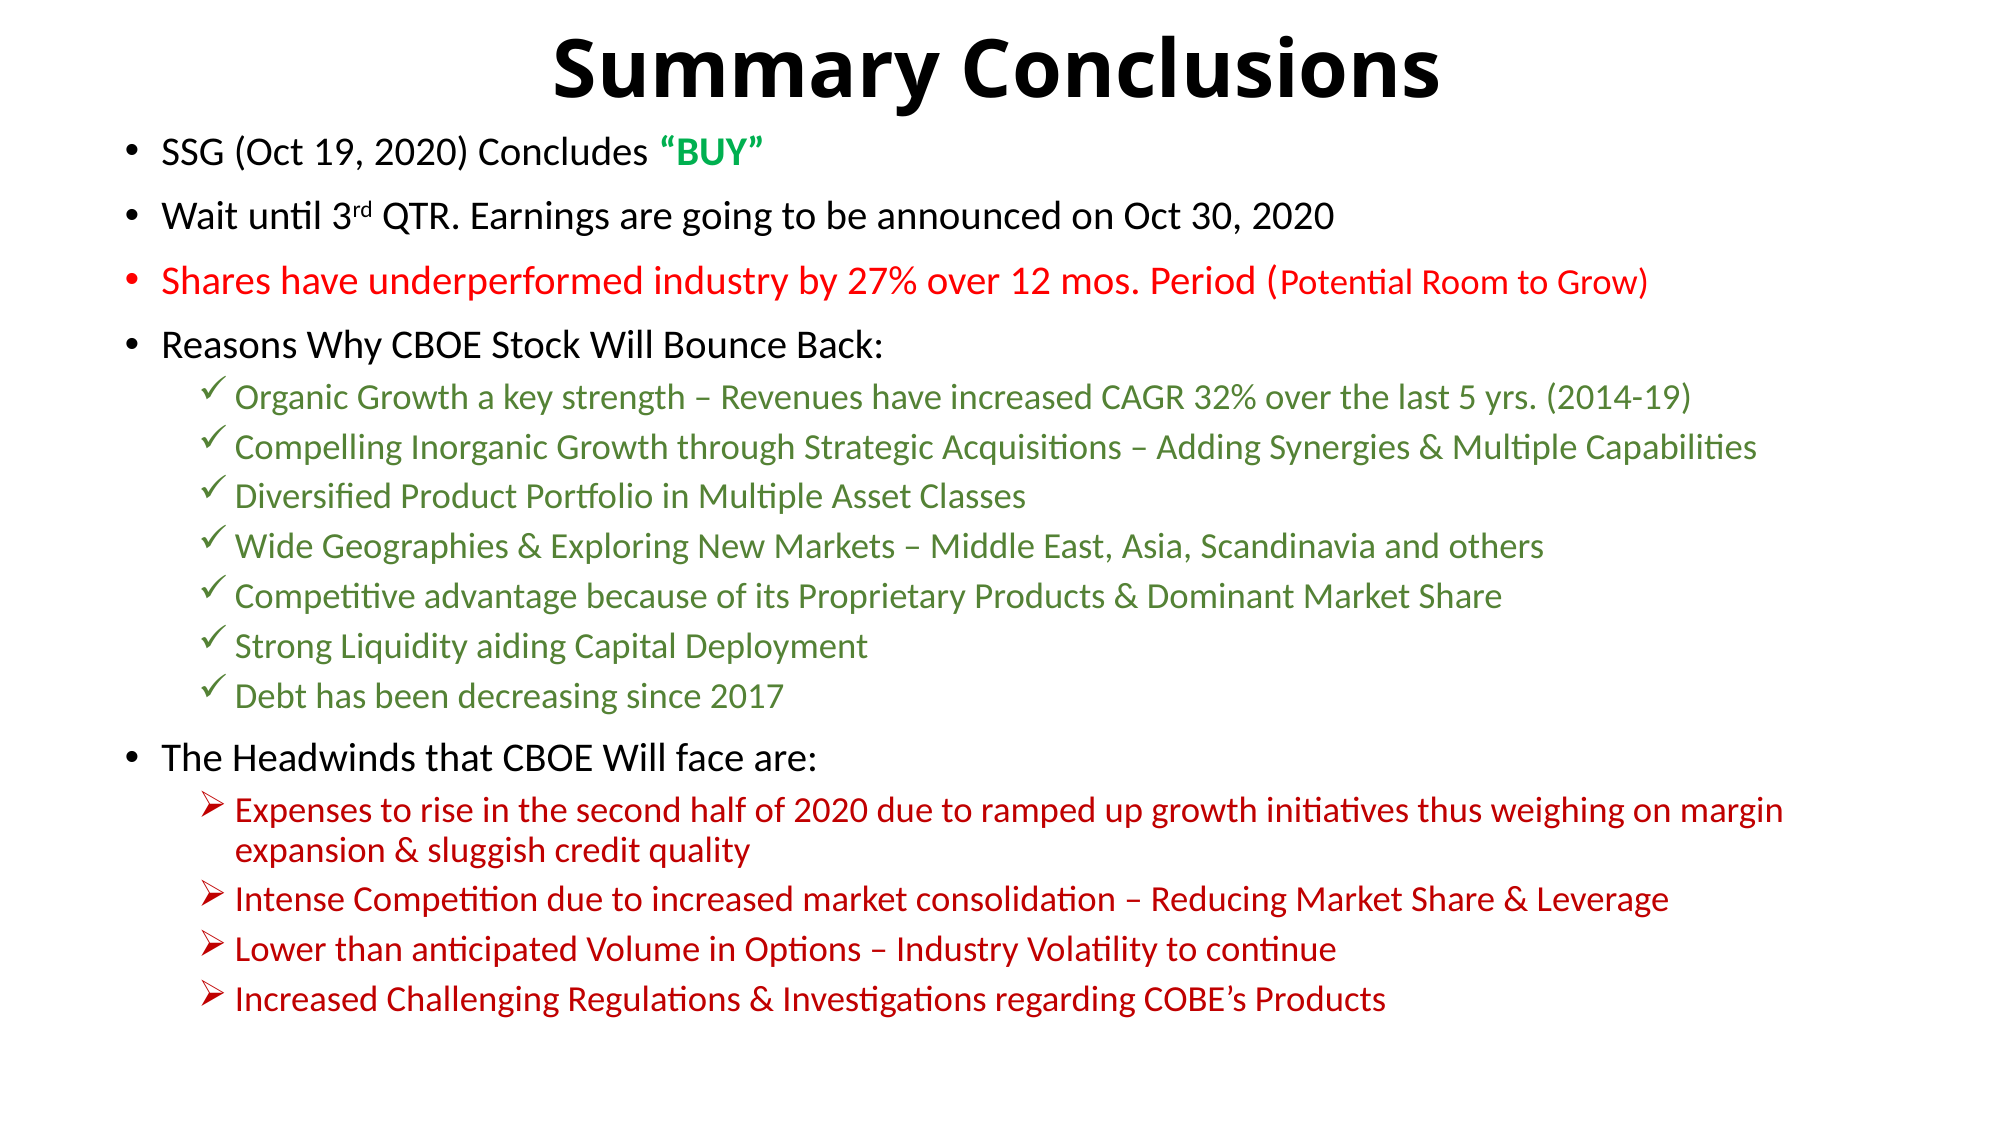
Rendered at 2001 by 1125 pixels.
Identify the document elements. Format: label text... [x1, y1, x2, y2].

list SSG (Oct 19, 2020) Concludes “BUY” Wait until 3rd QTR. Earnings are going to be announced on Oct 30, 2020 Shares have underperformed industry by 27% over 12 mos. Period (Potential Room to Grow) Reasons Why CBOE Stock Will Bounce Back: Organic Growth a key strength – Revenues have increased CAGR 32% over the last 5 yrs. (2014-19) Compelling Inorganic Growth through Strategic Acquisitions – Adding Synergies & Multiple Capabilities Diversified Product Portfolio in Multiple Asset Classes Wide Geographies & Exploring New Markets – Middle East, Asia, Scandinavia and others Competitive advantage because of its Proprietary Products & Dominant Market Share Strong Liquidity aiding Capital Deployment Debt has been decreasing since 2017 The Headwinds that CBOE Will face are: Expenses to rise in the second half of 2020 due to ramped up growth initiatives thus weighing on margin expansion & sluggish credit quality Intense Competition due to increased market consolidation – Reducing Market Share & Leverage Lower than anticipated Volume in Options – Industry Volatility to continue Increased Challenging Regulations & Investigations regarding COBE’s Products [109, 122, 1923, 1032]
title Summary Conclusions [135, 19, 1861, 122]
